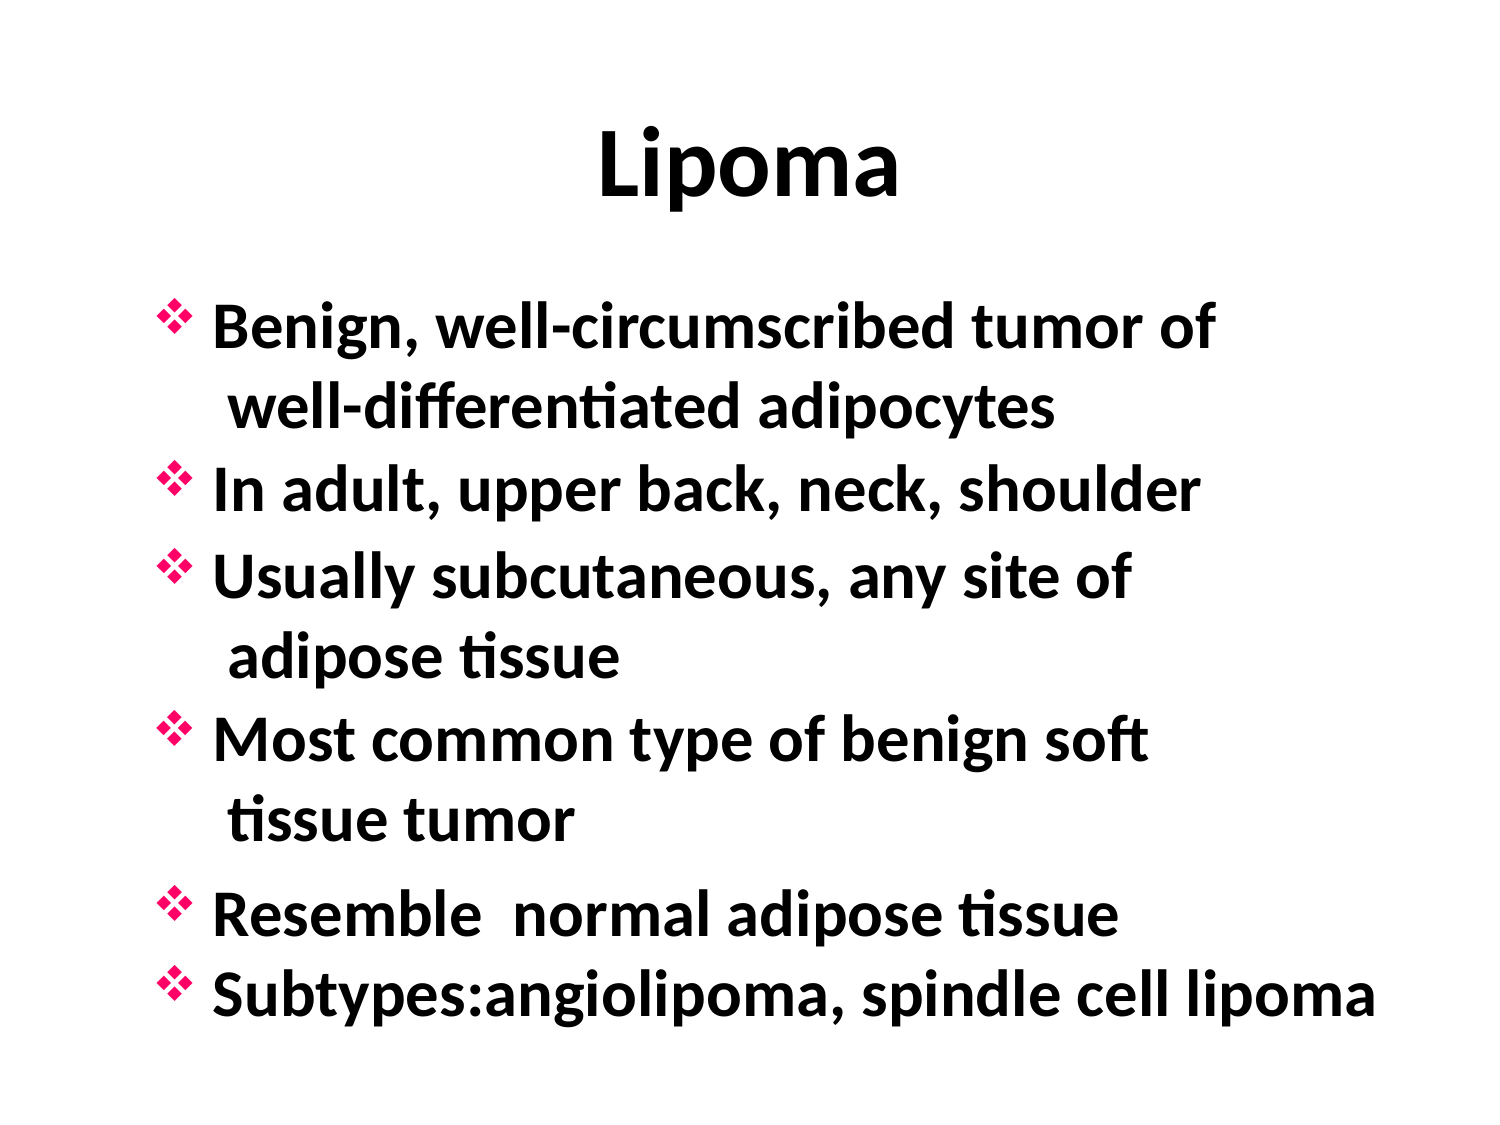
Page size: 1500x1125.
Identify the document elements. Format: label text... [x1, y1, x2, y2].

text_box In adult, upper back, neck, shoulder [137, 437, 1335, 533]
text_box Resemble normal adipose tissue Subtypes:angiolipoma, spindle cell lipoma [137, 862, 1486, 1038]
text_box Most common type of benign soft tissue tumor [137, 687, 1250, 862]
text_box Usually subcutaneous, any site of adipose tissue [137, 533, 1313, 700]
text_box Benign, well-circumscribed tumor of well-differentiated adipocytes [137, 274, 1350, 450]
title Lipoma [112, 62, 1388, 250]
